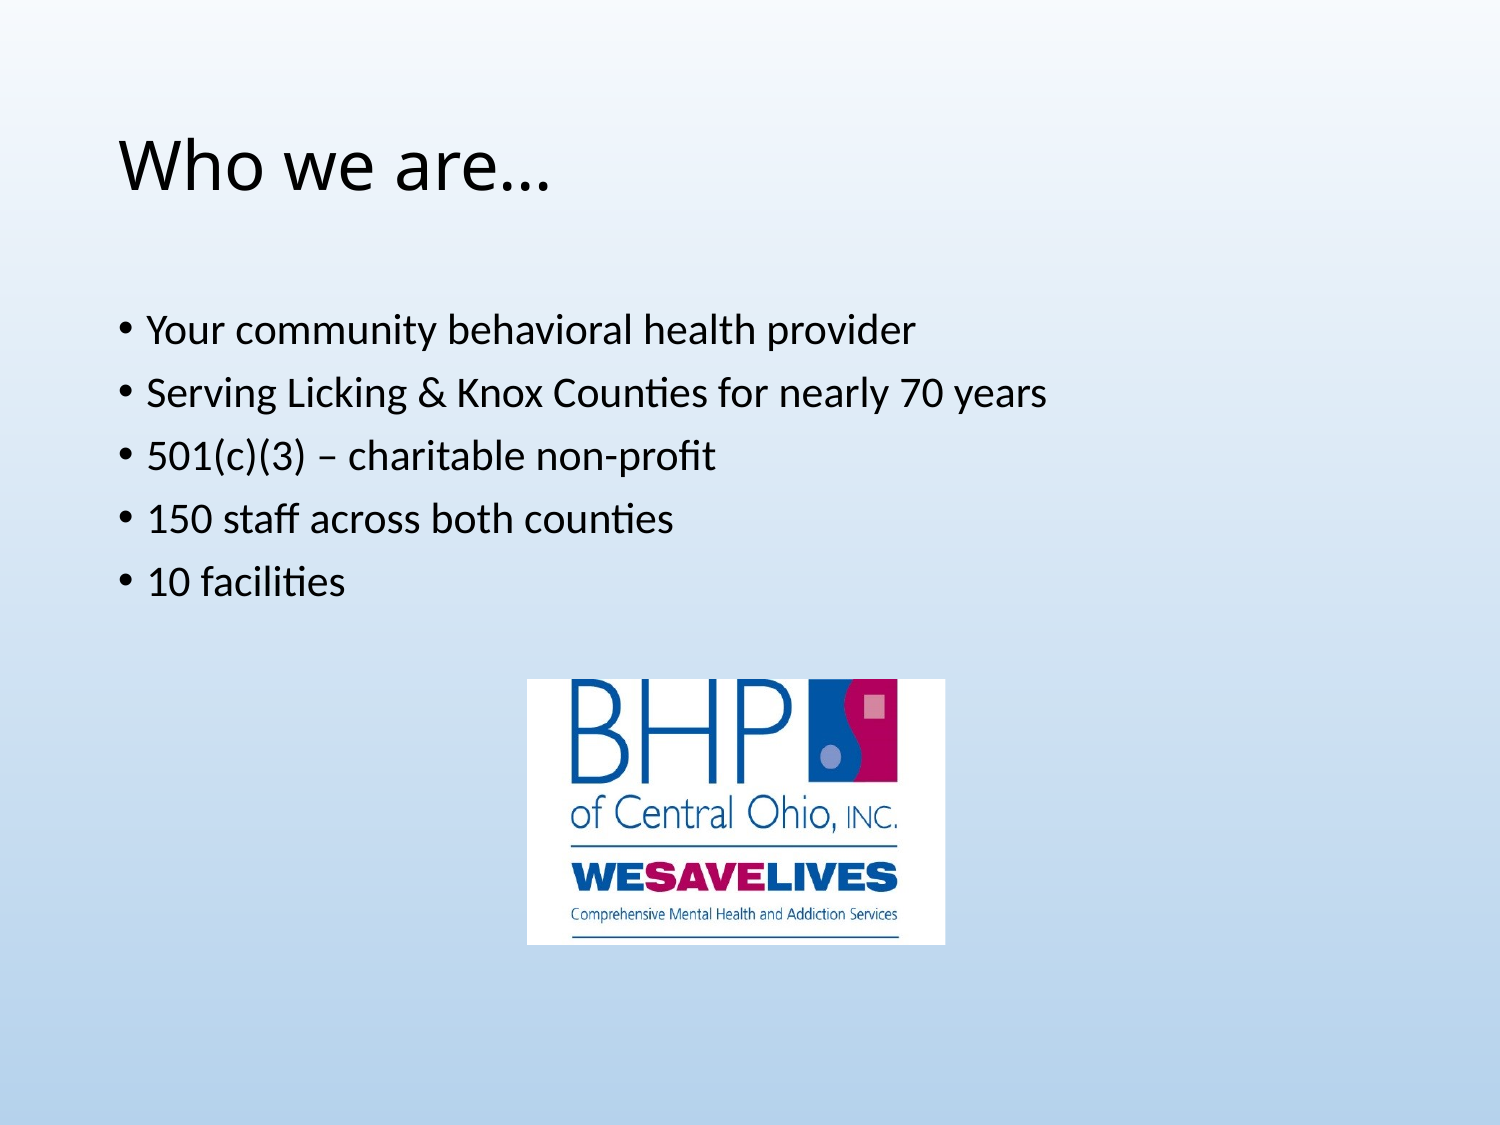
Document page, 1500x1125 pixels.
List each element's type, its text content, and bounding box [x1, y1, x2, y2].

title Who we are… [103, 59, 1397, 278]
picture [527, 679, 946, 945]
list Your community behavioral health provider Serving Licking & Knox Counties for nearly 70 years 501(c)(3) – charitable non-profit 150 staff across both counties 10 facilities [103, 299, 1397, 1014]
